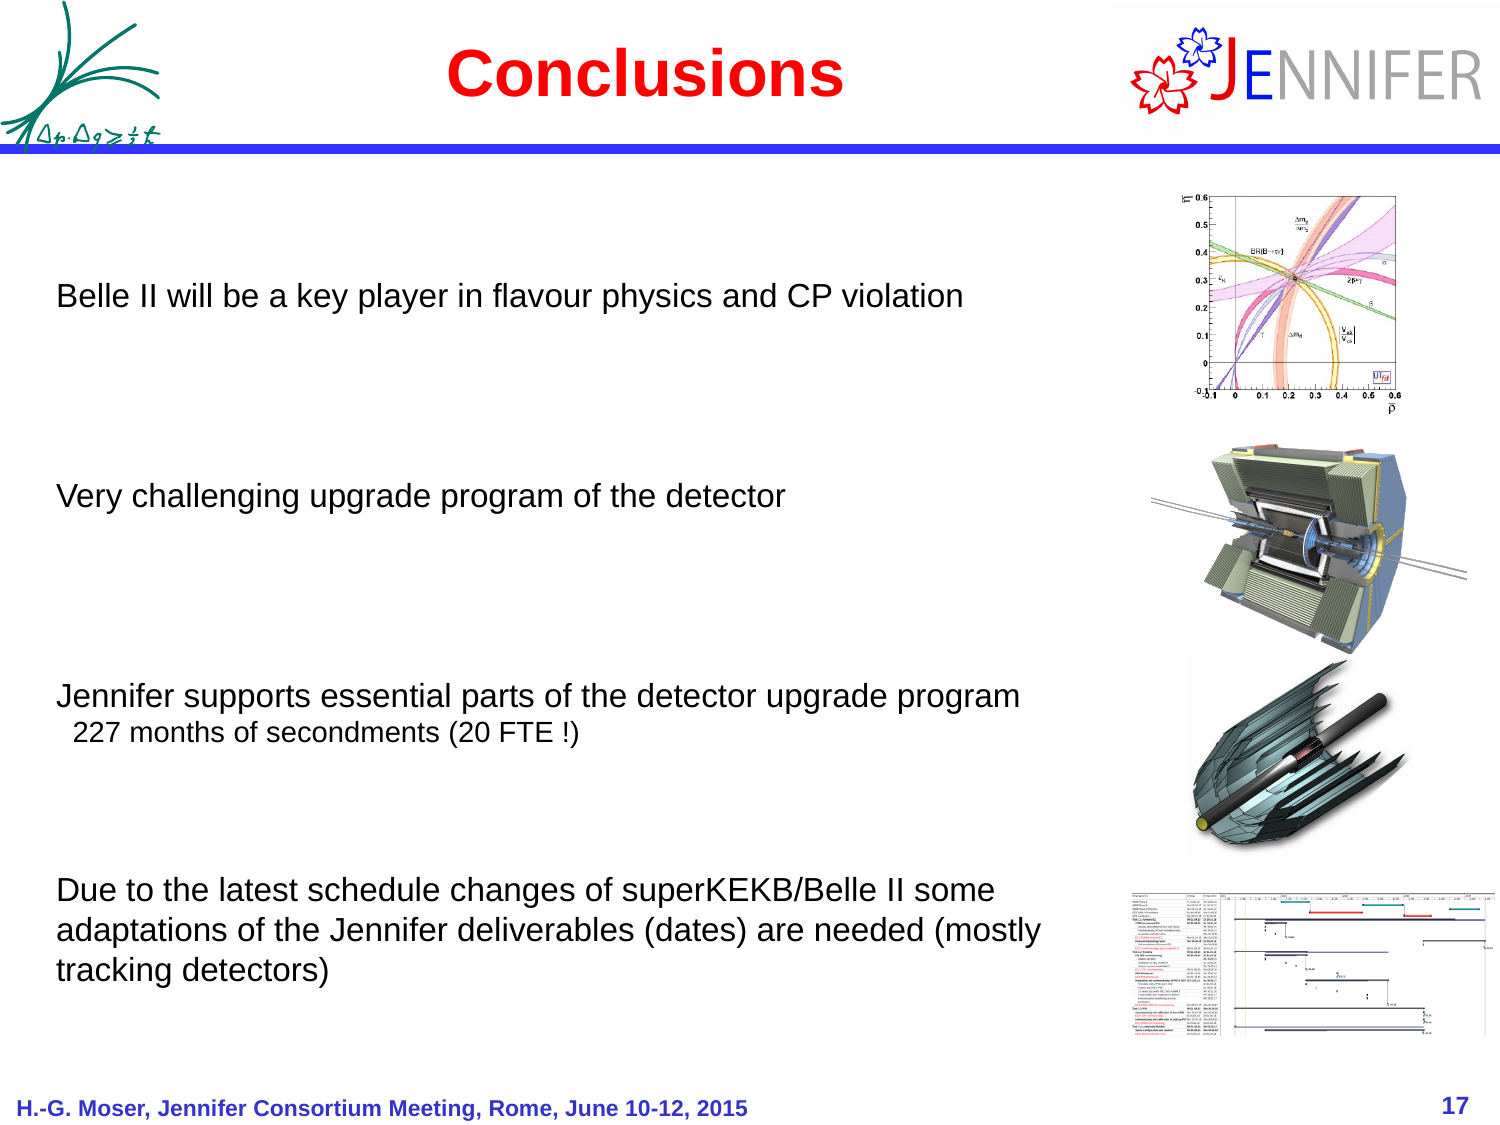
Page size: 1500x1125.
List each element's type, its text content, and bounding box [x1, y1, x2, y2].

picture [1151, 443, 1467, 859]
text_box Belle II will be a key player in flavour physics and CP violation Very challenging upgrade program of the detector Jennifer supports essential parts of the detector upgrade program 227 months of secondments (20 FTE !) Due to the latest schedule changes of superKEKB/Belle II some adaptations of the Jennifer deliverables (dates) are needed (mostly tracking detectors) [41, 267, 1133, 996]
picture [1109, 3, 1500, 138]
picture [1173, 184, 1416, 421]
slide_number 17 [1411, 1082, 1500, 1125]
title Conclusions [182, 3, 1110, 137]
picture [1132, 892, 1495, 1036]
